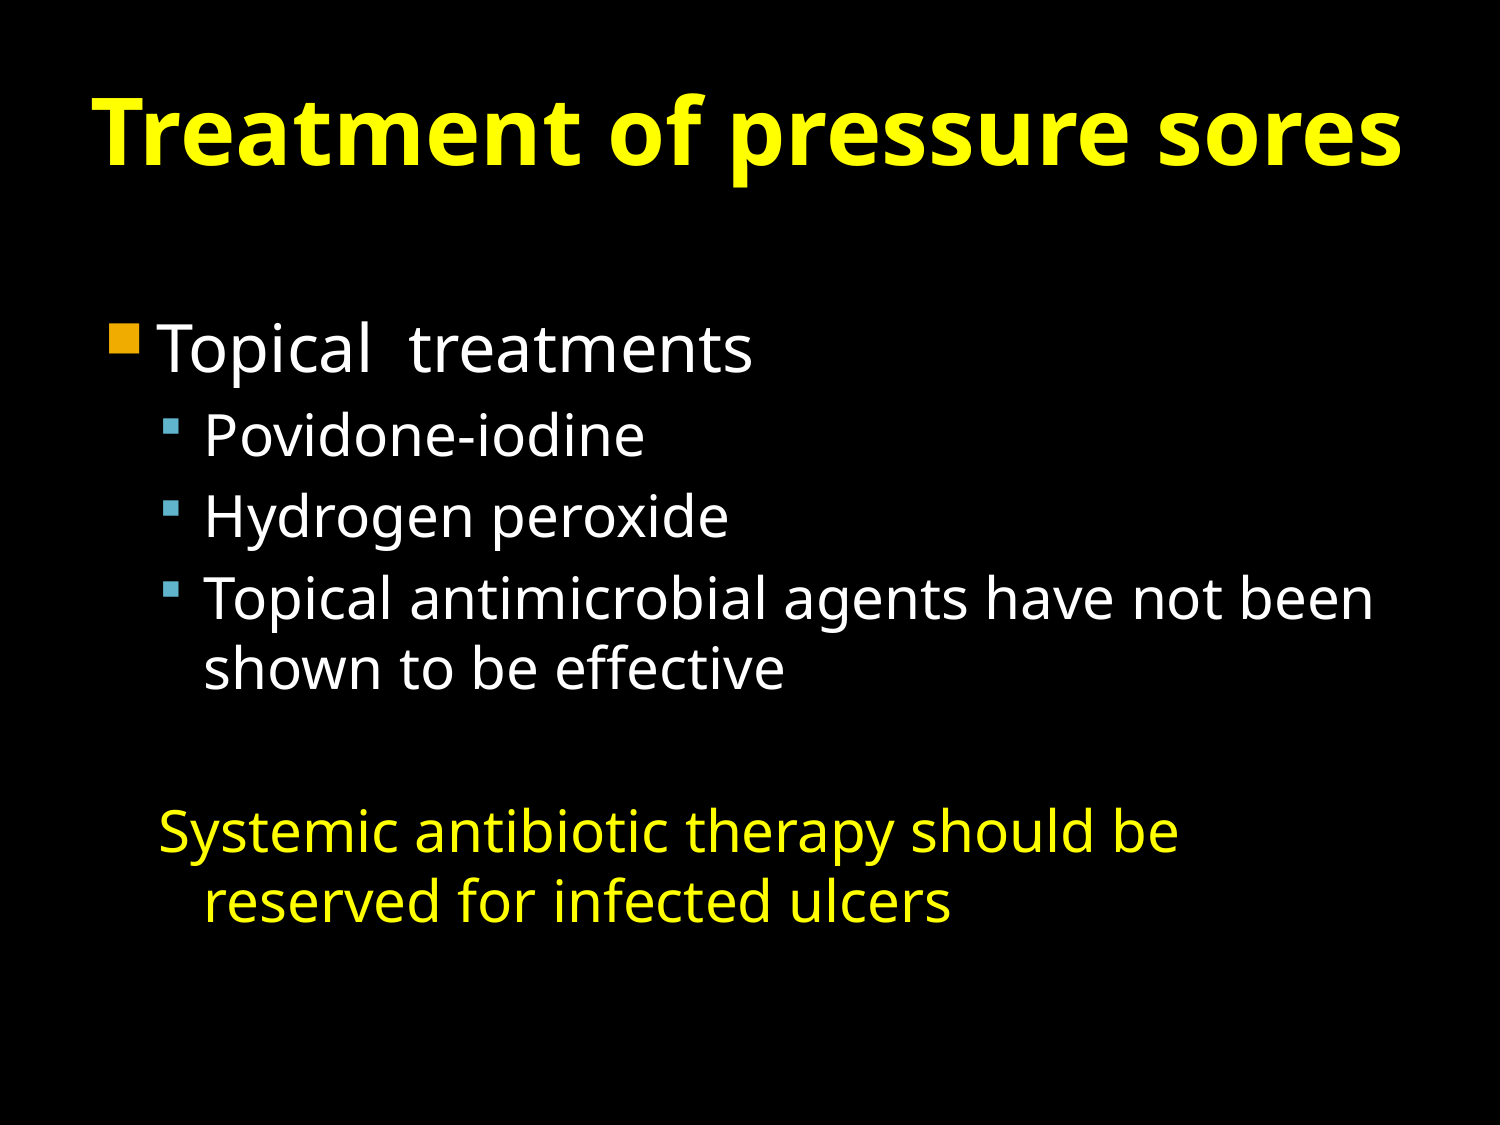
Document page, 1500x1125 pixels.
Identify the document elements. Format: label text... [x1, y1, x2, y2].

list Topical treatments Povidone-iodine Hydrogen peroxide Topical antimicrobial agents have not been shown to be effective Systemic antibiotic therapy should be reserved for infected ulcers [75, 291, 1425, 1050]
title Treatment of pressure sores [75, 25, 1425, 231]
